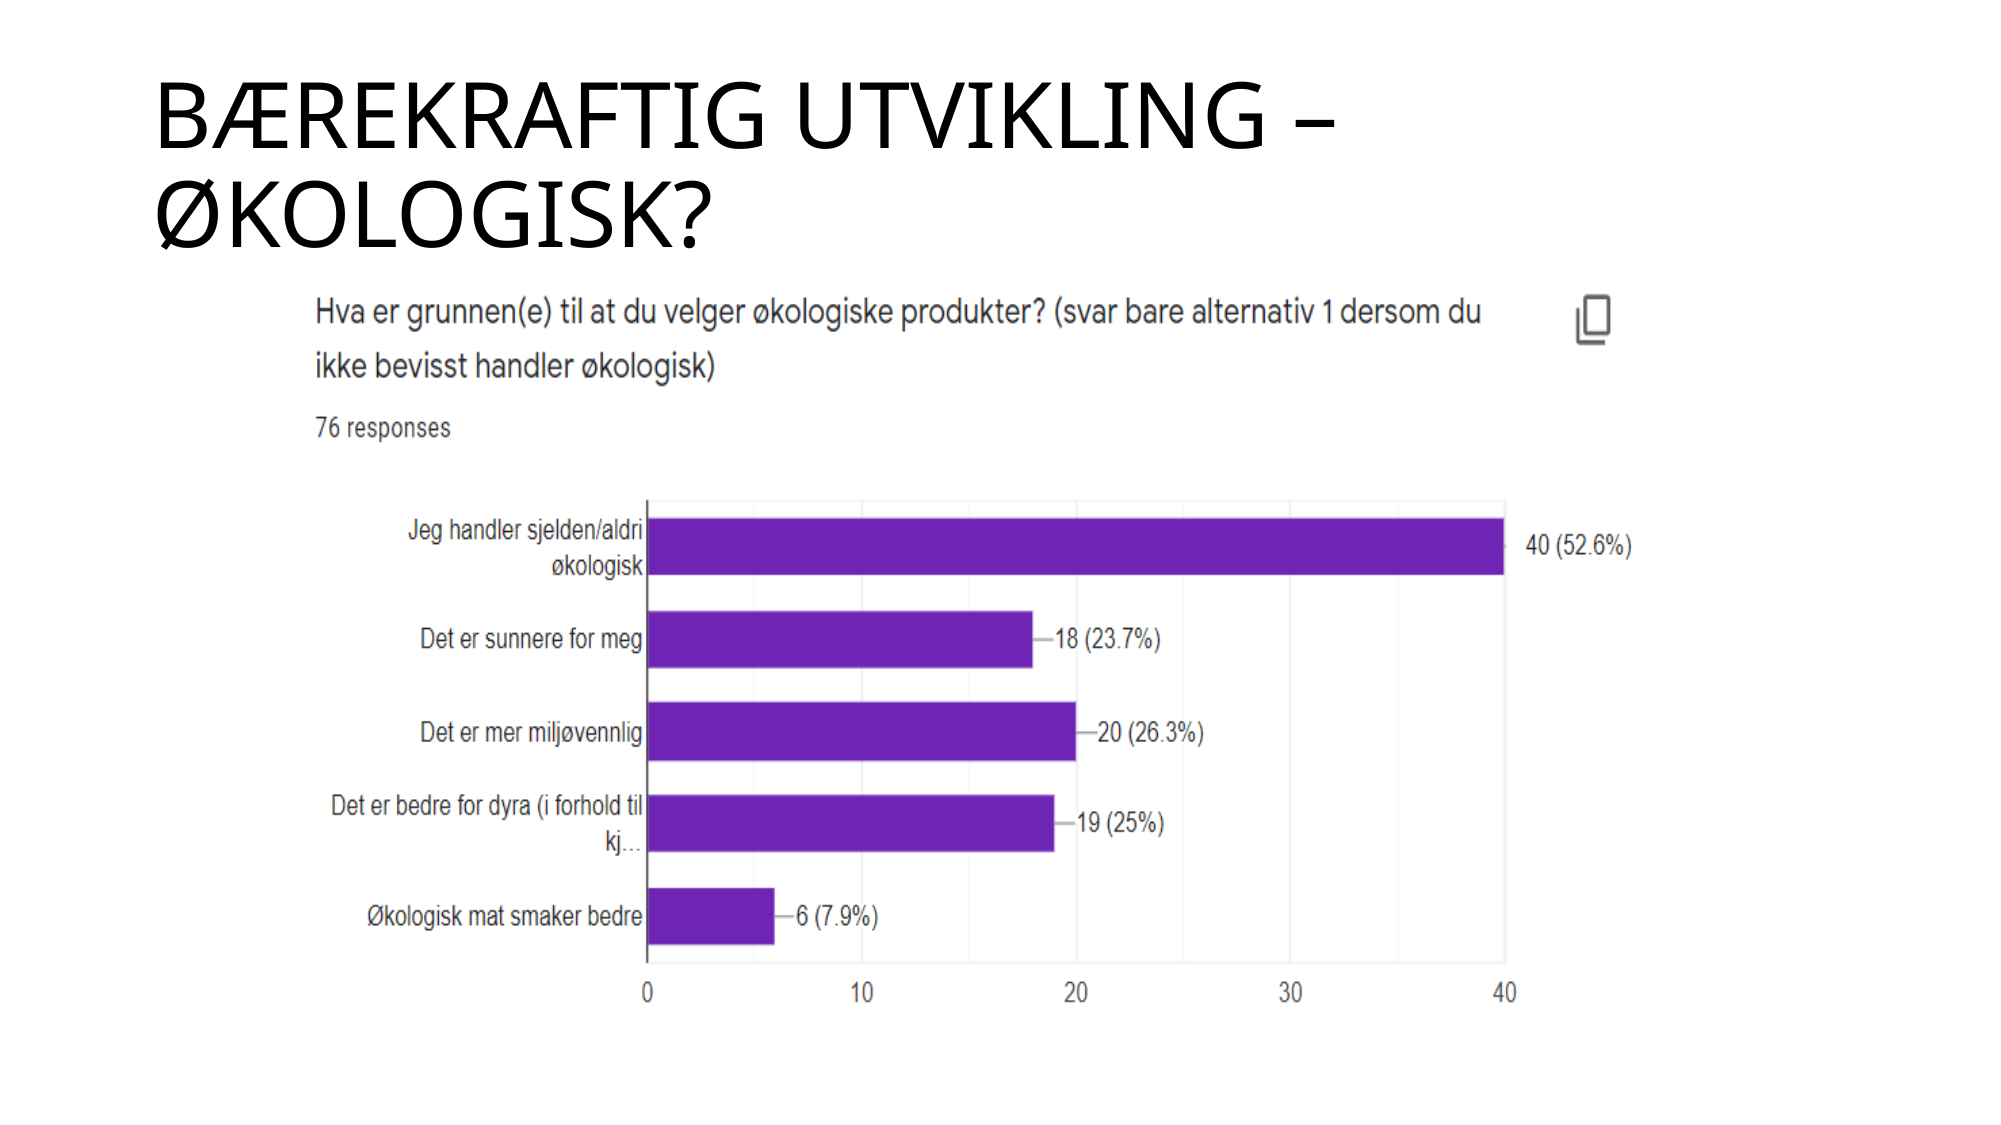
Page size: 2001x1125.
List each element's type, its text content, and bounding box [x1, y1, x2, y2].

title BÆREKRAFTIG UTVIKLING – ØKOLOGISK? [137, 59, 1863, 278]
picture [312, 286, 1639, 1033]
